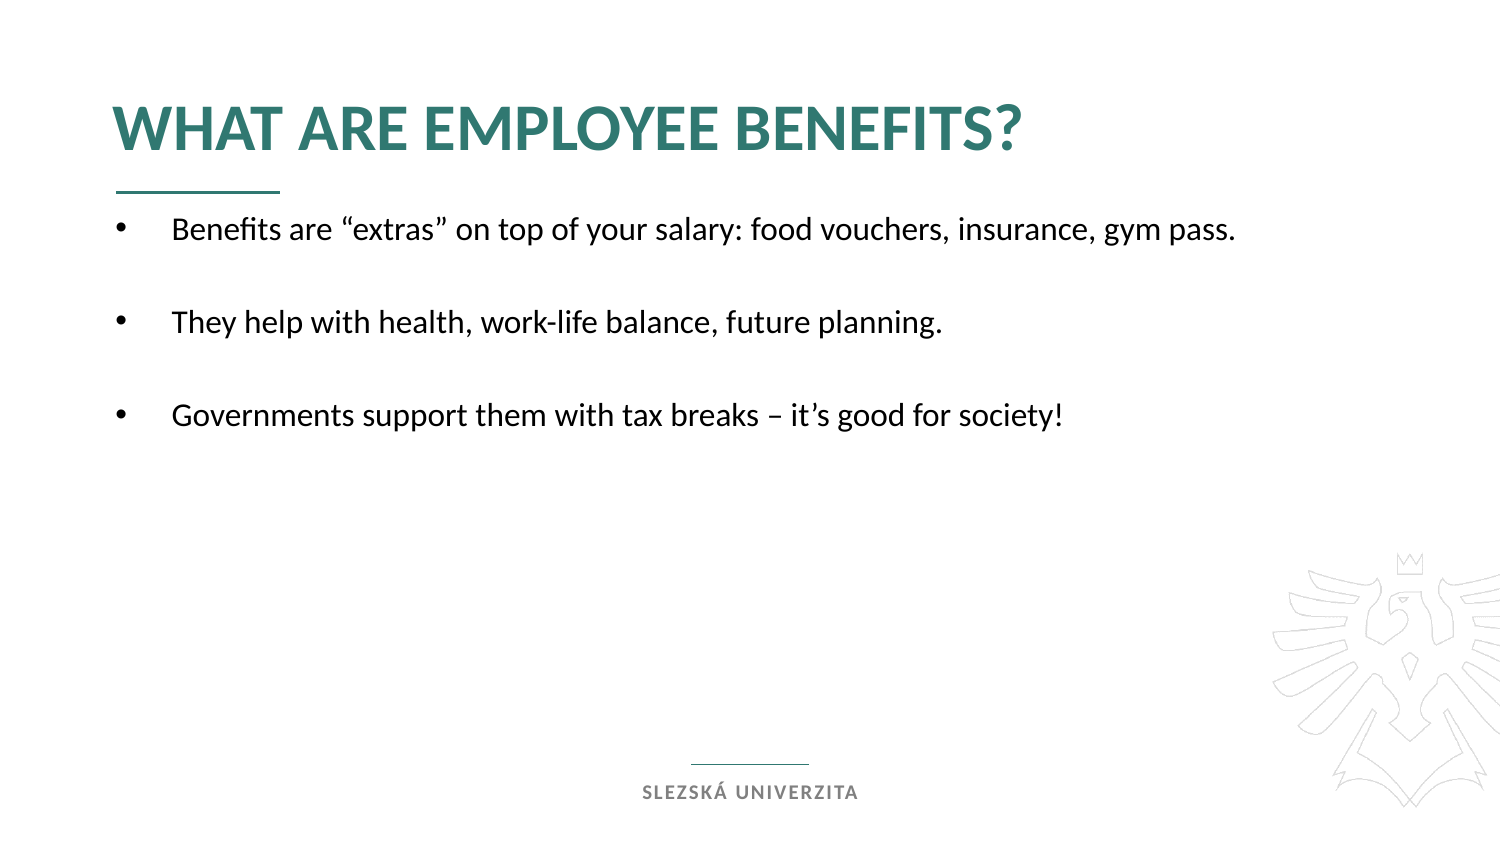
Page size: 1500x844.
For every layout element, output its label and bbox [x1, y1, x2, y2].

text_box [623, 764, 877, 812]
picture [0, 0, 1500, 844]
